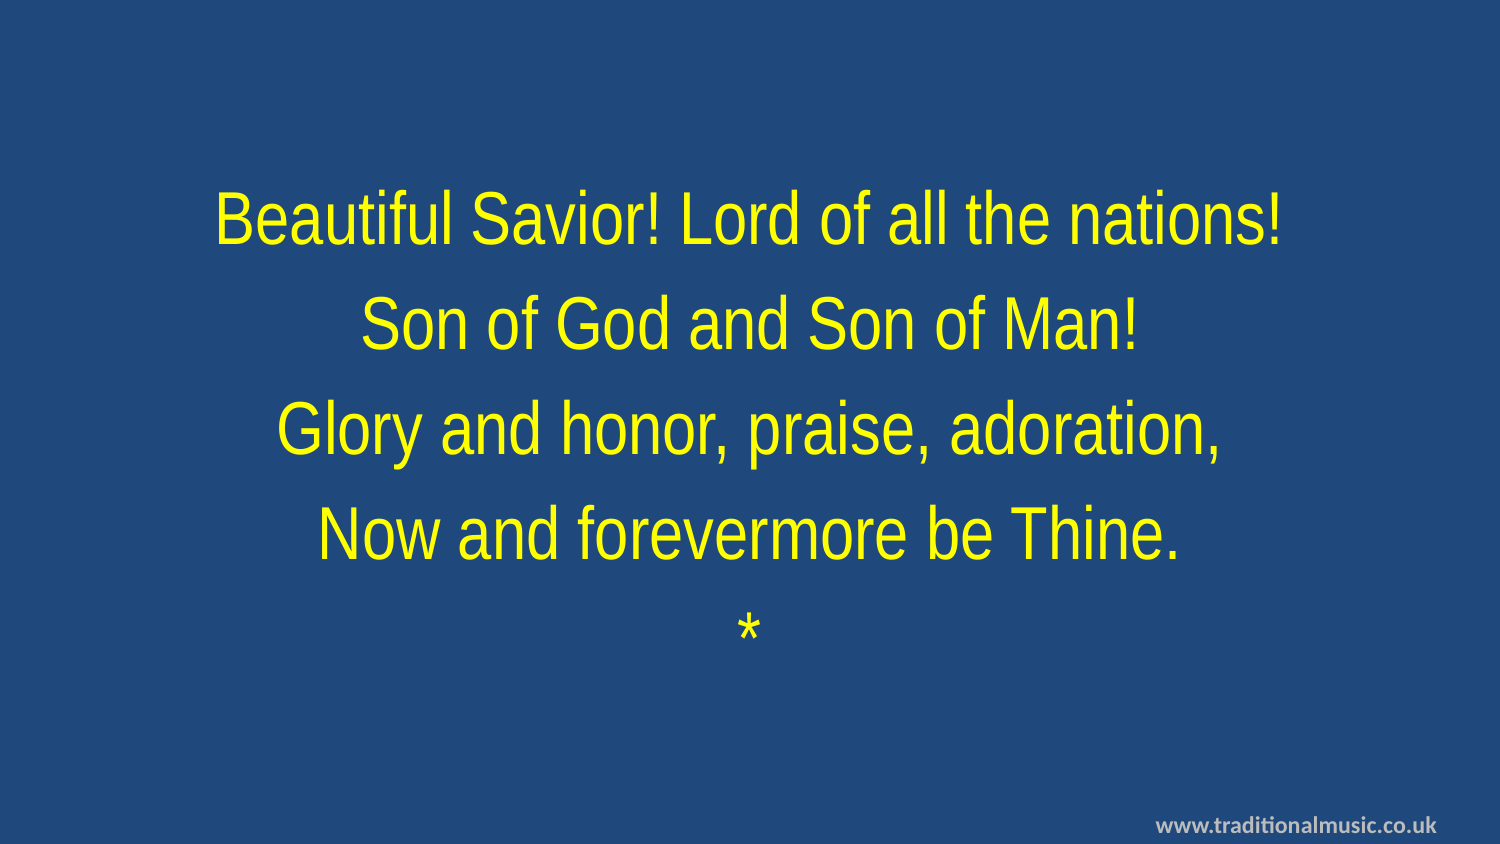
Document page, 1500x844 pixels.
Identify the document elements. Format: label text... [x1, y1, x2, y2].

list Beautiful Savior! Lord of all the nations! Son of God and Son of Man! Glory and honor, praise, adoration, Now and forevermore be Thine. * [0, 0, 1500, 844]
